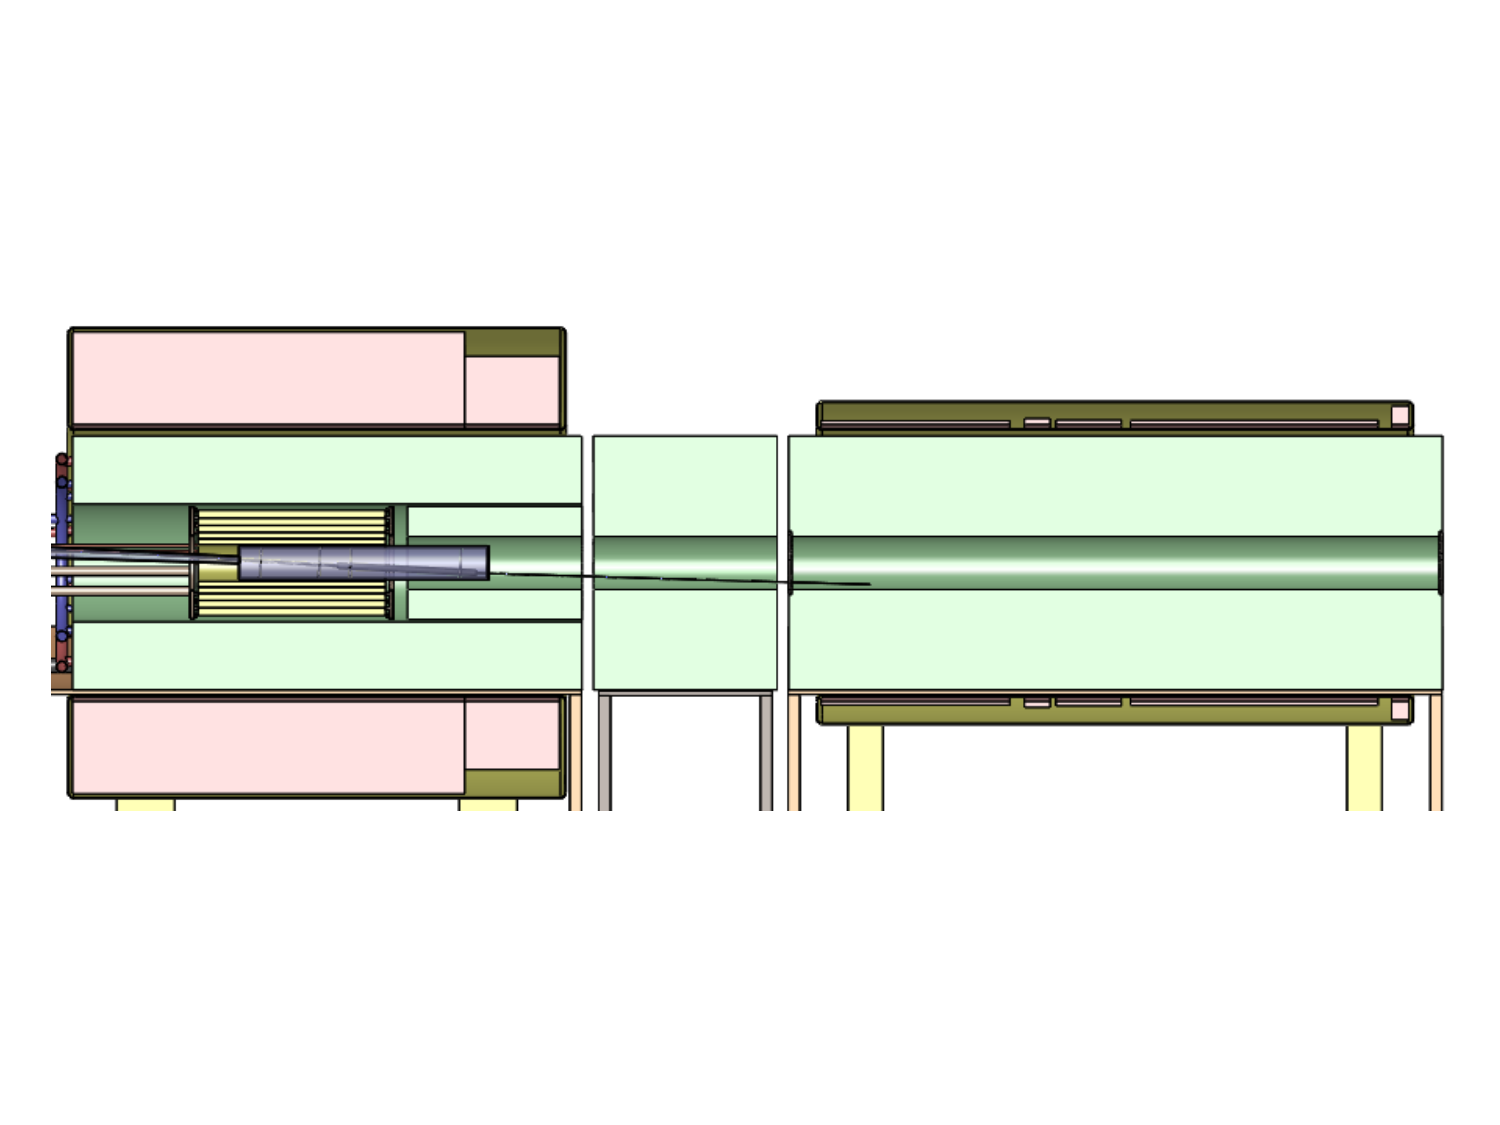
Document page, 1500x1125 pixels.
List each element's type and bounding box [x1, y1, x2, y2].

picture [51, 314, 1449, 811]
